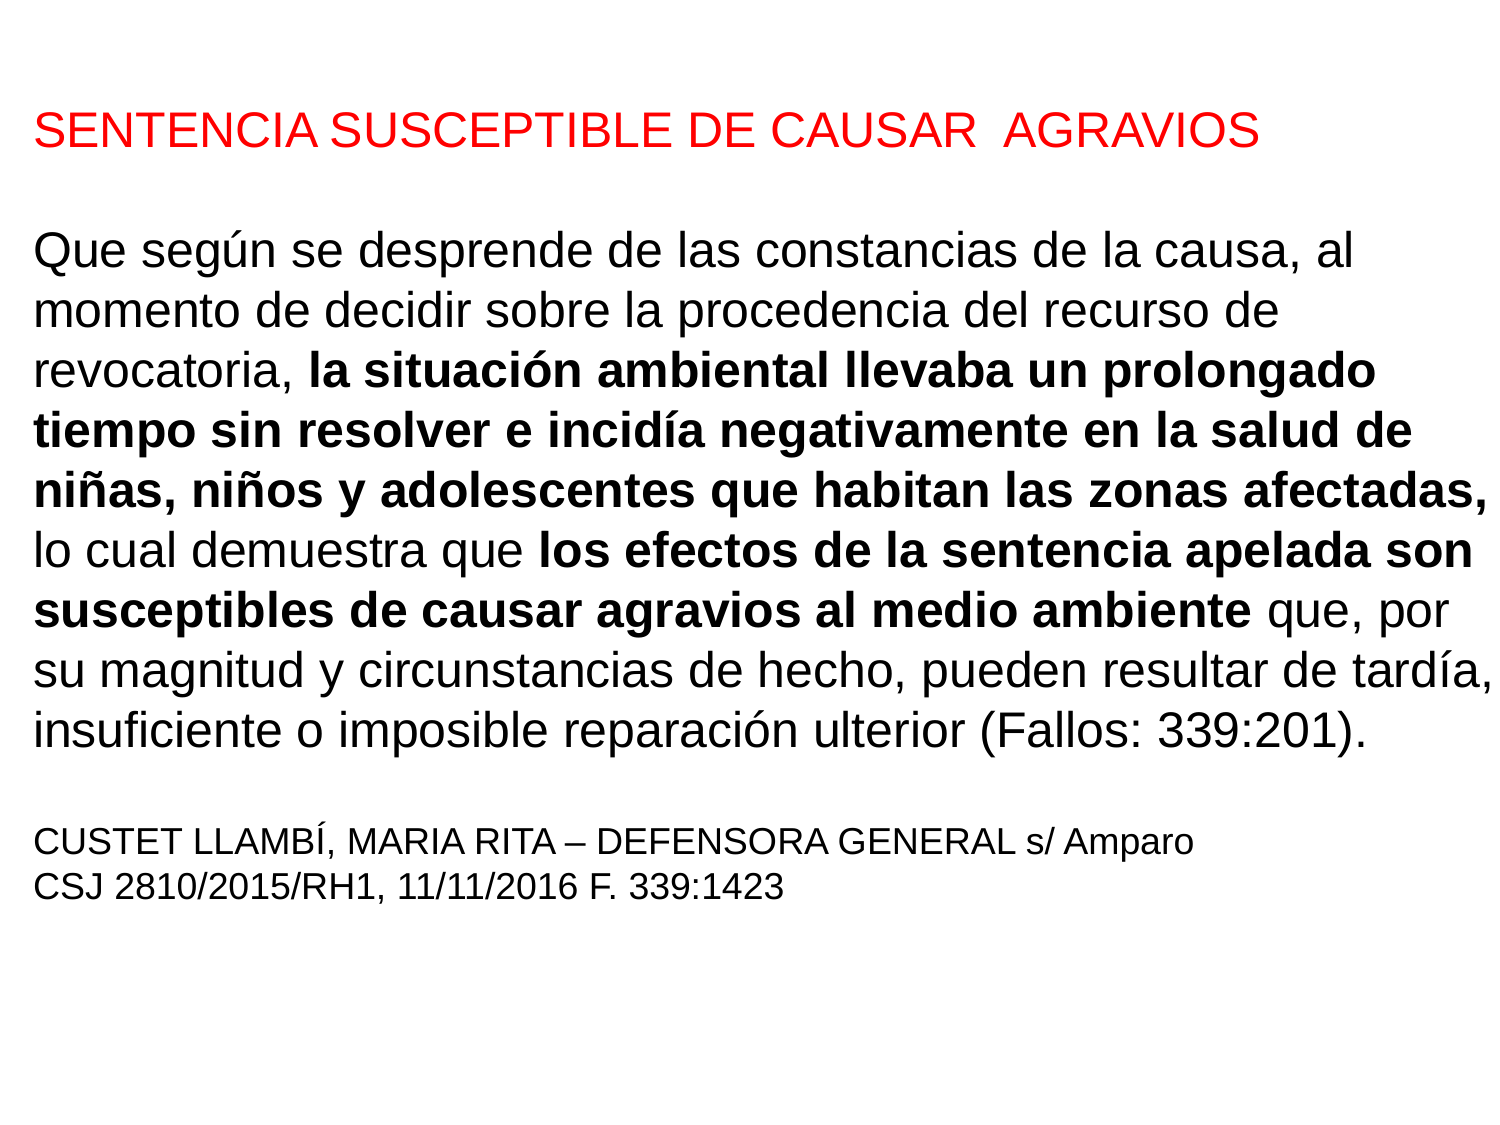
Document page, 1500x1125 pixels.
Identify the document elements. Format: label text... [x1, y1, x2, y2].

text_box SENTENCIA SUSCEPTIBLE DE CAUSAR AGRAVIOS Que según se desprende de las constancias de la causa, al momento de decidir sobre la procedencia del recurso de revocatoria, la situación ambiental llevaba un prolongado tiempo sin resolver e incidía negativamente en la salud de niñas, niños y adolescentes que habitan las zonas afectadas, lo cual demuestra que los efectos de la sentencia apelada son susceptibles de causar agravios al medio ambiente que, por su magnitud y circunstancias de hecho, pueden resultar de tardía, insuficiente o imposible reparación ulterior (Fallos: 339:201). CUSTET LLAMBÍ, MARIA RITA – DEFENSORA GENERAL s/ Amparo CSJ 2810/2015/RH1, 11/11/2016 F. 339:1423 [18, 89, 1500, 960]
